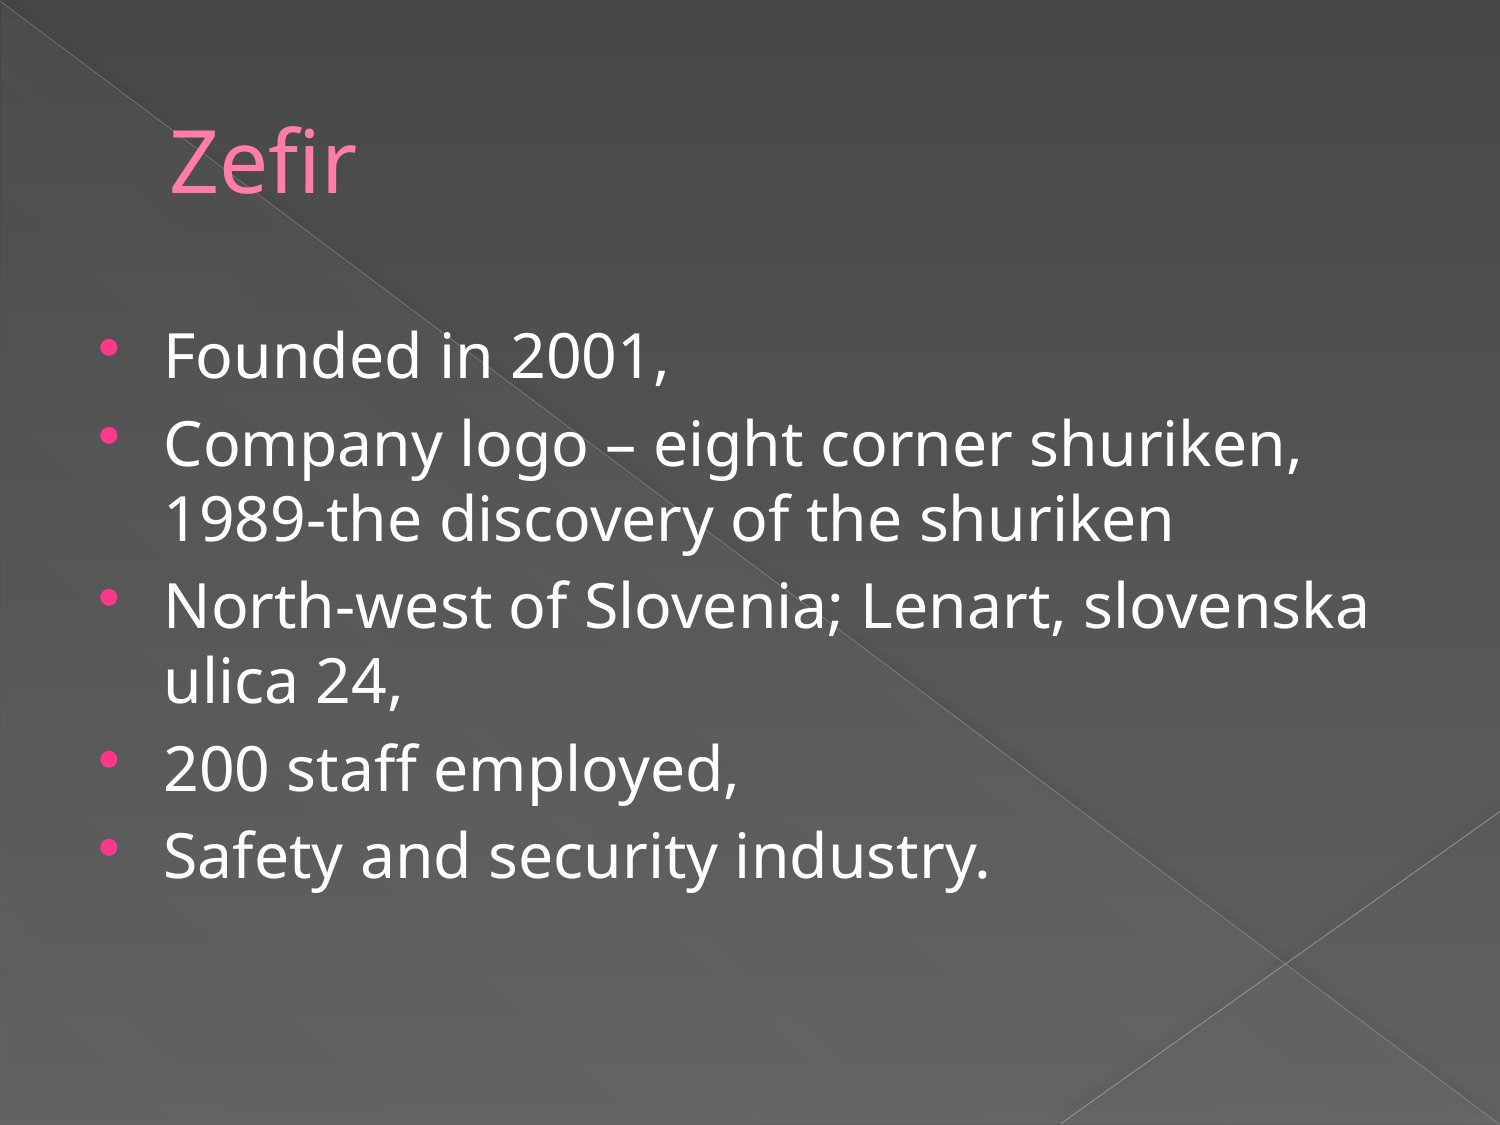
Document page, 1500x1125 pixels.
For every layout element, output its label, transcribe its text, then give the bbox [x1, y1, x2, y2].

list Founded in 2001, Company logo – eight corner shuriken, 1989-the discovery of the shuriken North-west of Slovenia; Lenart, slovenska ulica 24, 200 staff employed, Safety and security industry. [75, 308, 1425, 1059]
title Zefir [75, 43, 1425, 274]
